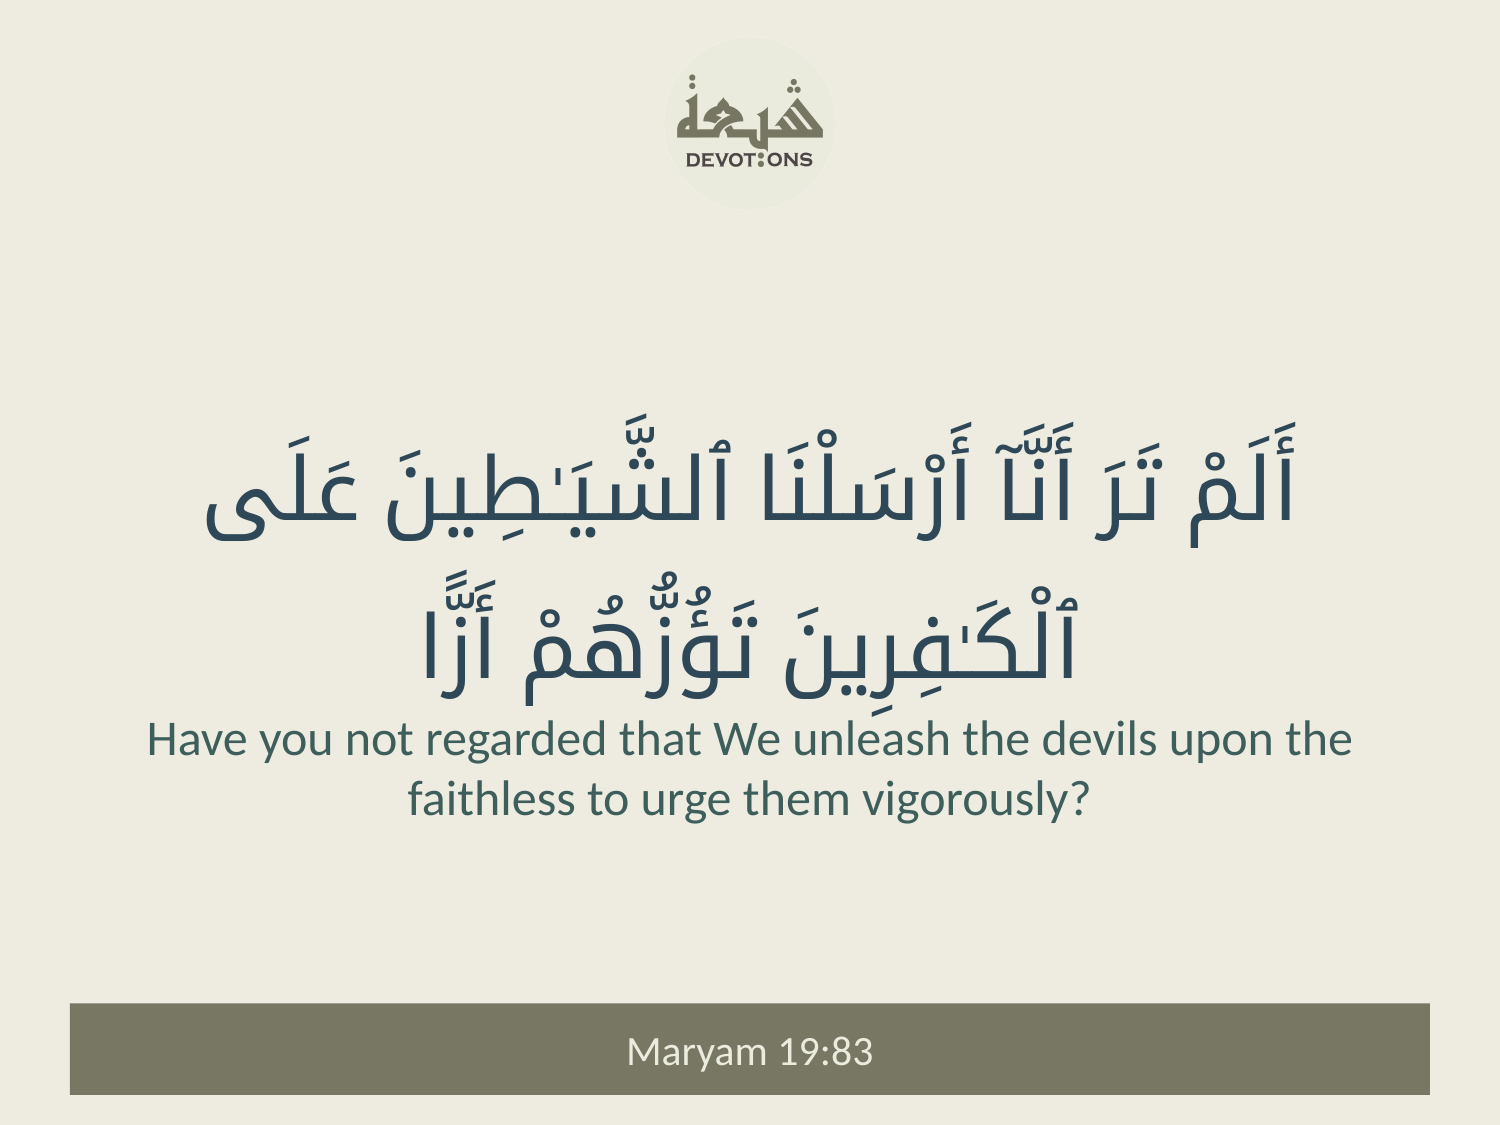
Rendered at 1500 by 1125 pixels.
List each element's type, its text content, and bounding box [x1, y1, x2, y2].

list أَلَمْ تَرَ أَنَّآ أَرْسَلْنَا ٱلشَّيَـٰطِينَ عَلَى ٱلْكَـٰفِرِينَ تَؤُزُّهُمْ أَزًّا Have you not regarded that We unleash the devils upon the faithless to urge them vigorously? [69, 203, 1430, 1003]
list Maryam 19:83 [69, 1003, 1430, 1095]
picture [656, 29, 844, 203]
